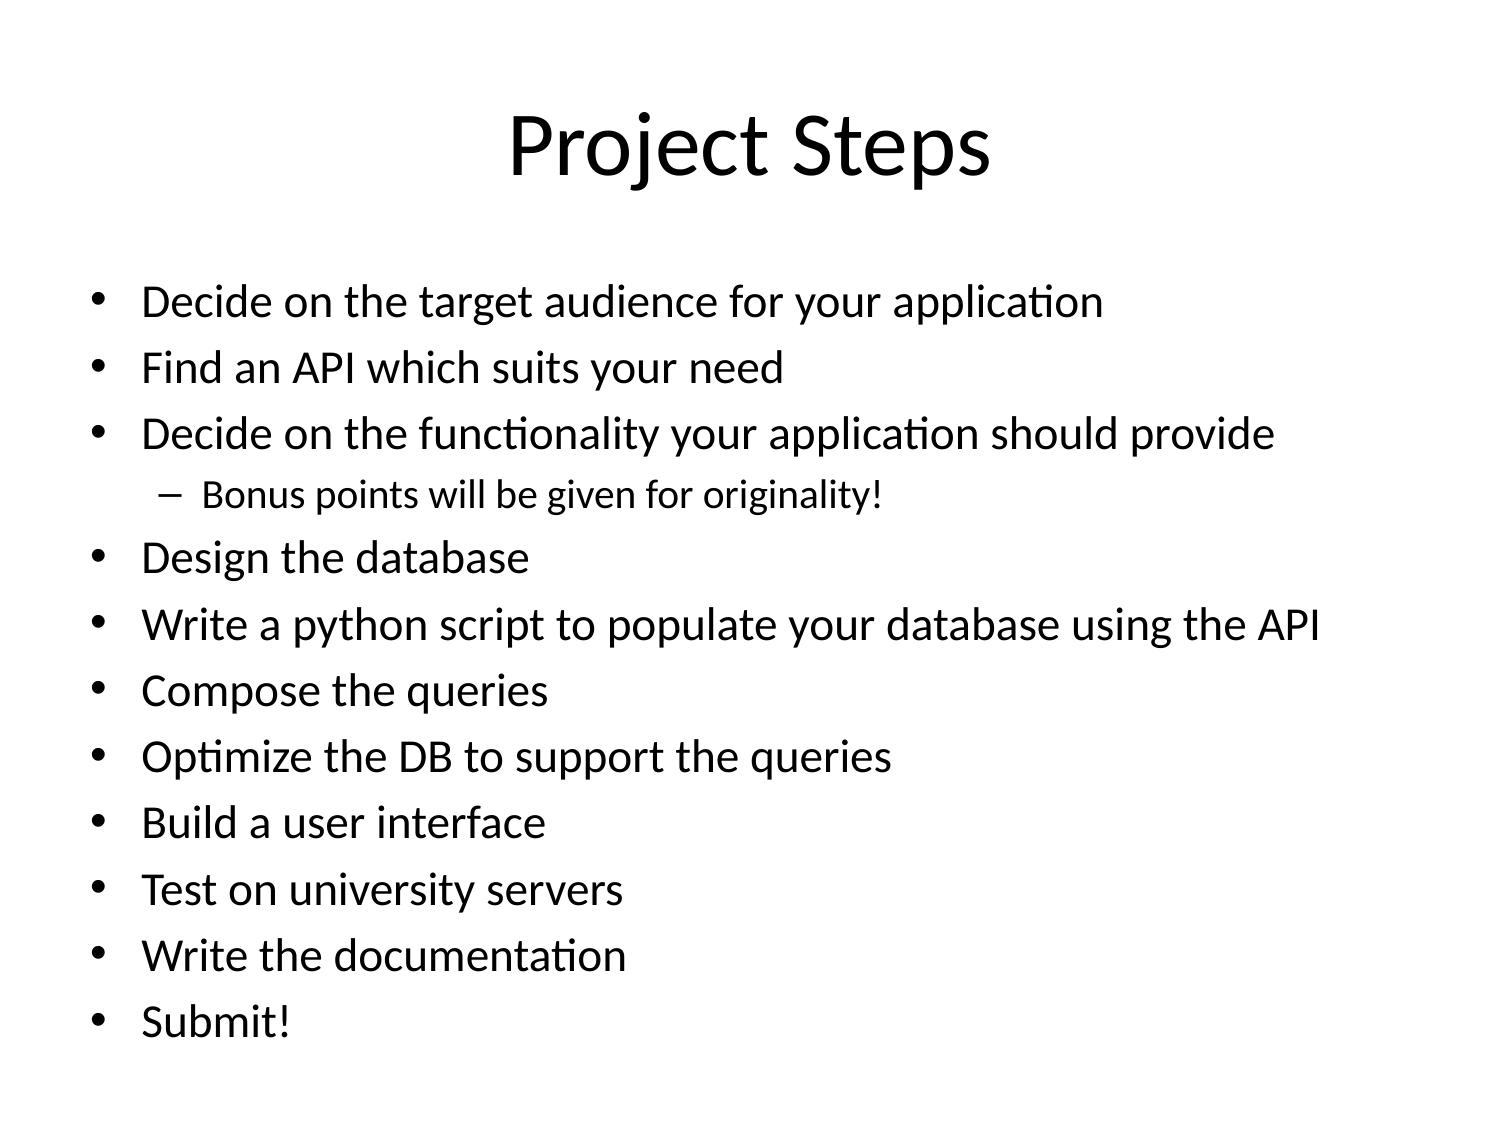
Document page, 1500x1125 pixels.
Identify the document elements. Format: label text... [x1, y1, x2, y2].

title Project Steps [75, 45, 1425, 233]
list Decide on the target audience for your application Find an API which suits your need Decide on the functionality your application should provide Bonus points will be given for originality! Design the database Write a python script to populate your database using the API Compose the queries Optimize the DB to support the queries Build a user interface Test on university servers Write the documentation Submit! [75, 262, 1425, 1059]
